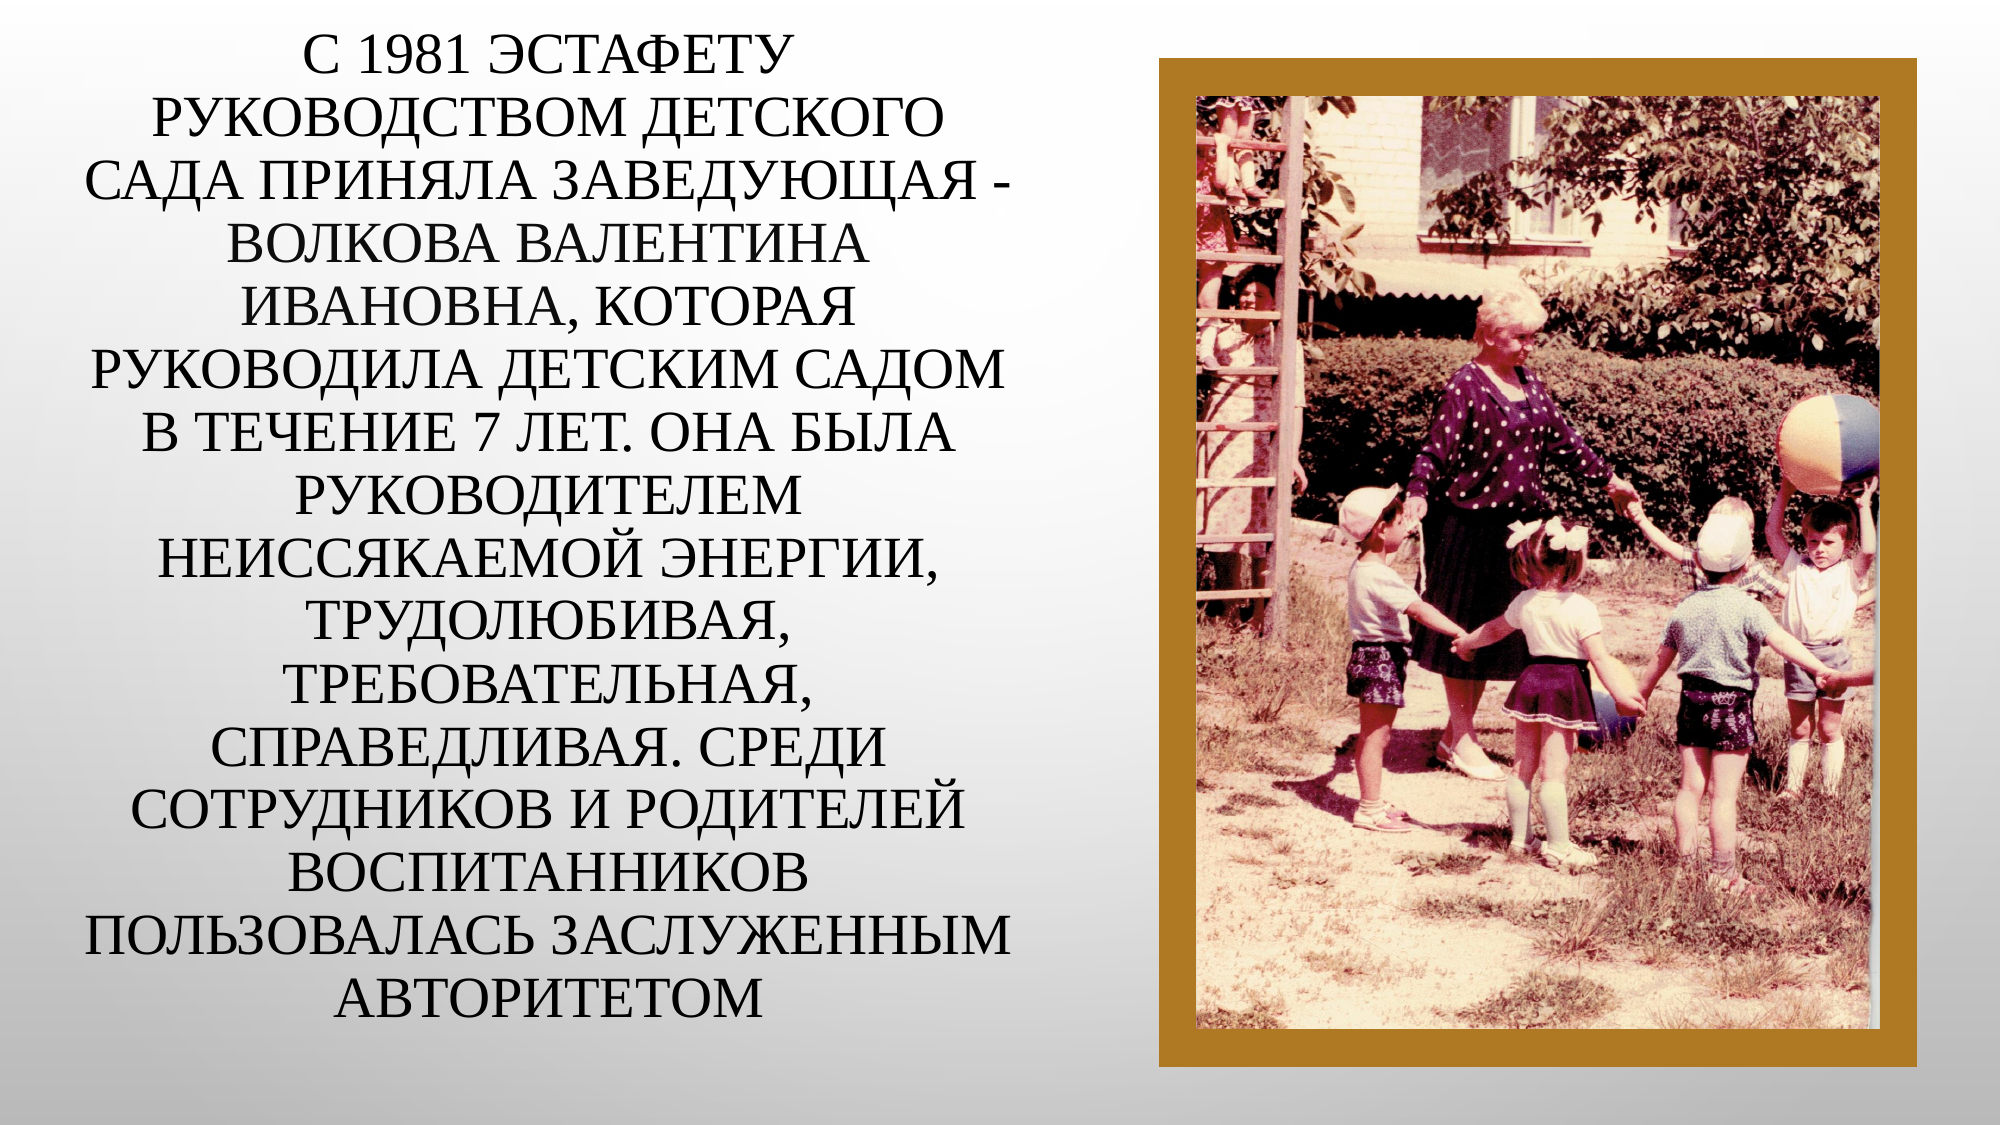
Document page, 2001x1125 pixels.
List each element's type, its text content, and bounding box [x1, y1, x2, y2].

title С 1981 эстафету руководством детского сада приняла заведующая - Волкова Валентина Ивановна, которая руководила детским садом в течение 7 лет. Она была руководителем неиссякаемой энергии, трудолюбивая, требовательная, справедливая. Среди сотрудников и родителей воспитанников пользовалась заслуженным авторитетом [54, 103, 1043, 950]
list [1196, 95, 1880, 1030]
picture [0, 0, 2000, 1125]
